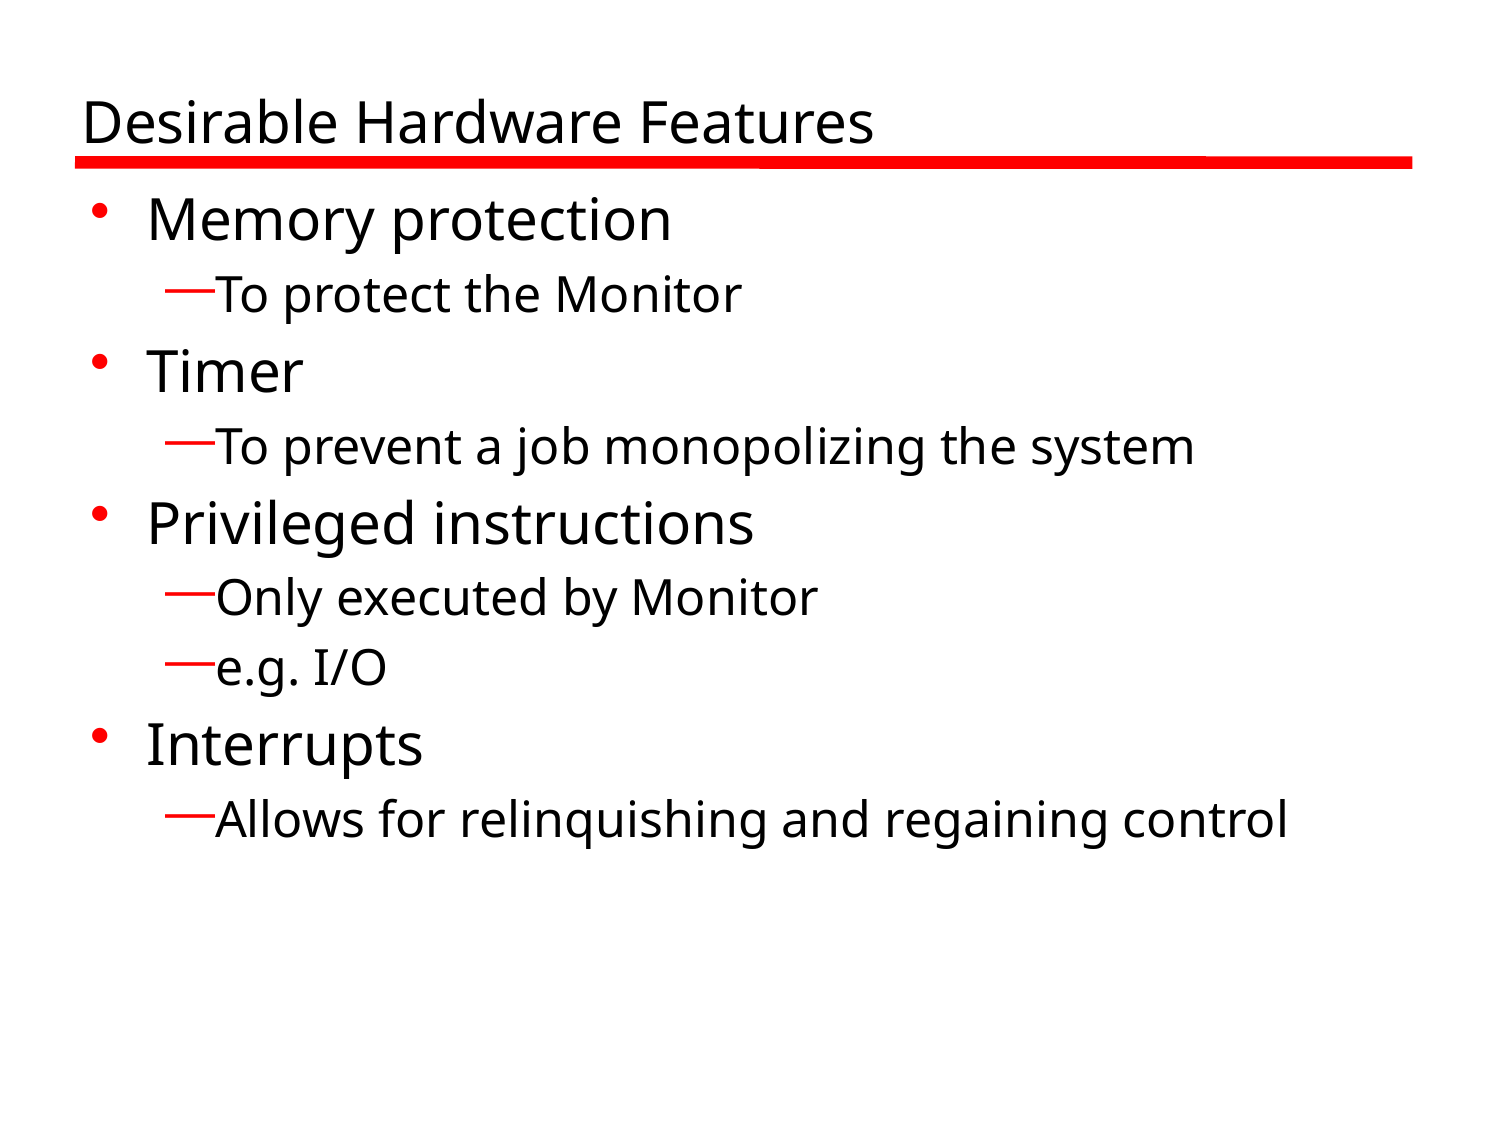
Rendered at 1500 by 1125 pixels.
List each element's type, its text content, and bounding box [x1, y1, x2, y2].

title Desirable Hardware Features [66, 24, 1413, 163]
list Memory protection To protect the Monitor Timer To prevent a job monopolizing the system Privileged instructions Only executed by Monitor e.g. I/O Interrupts Allows for relinquishing and regaining control [75, 174, 1417, 1100]
